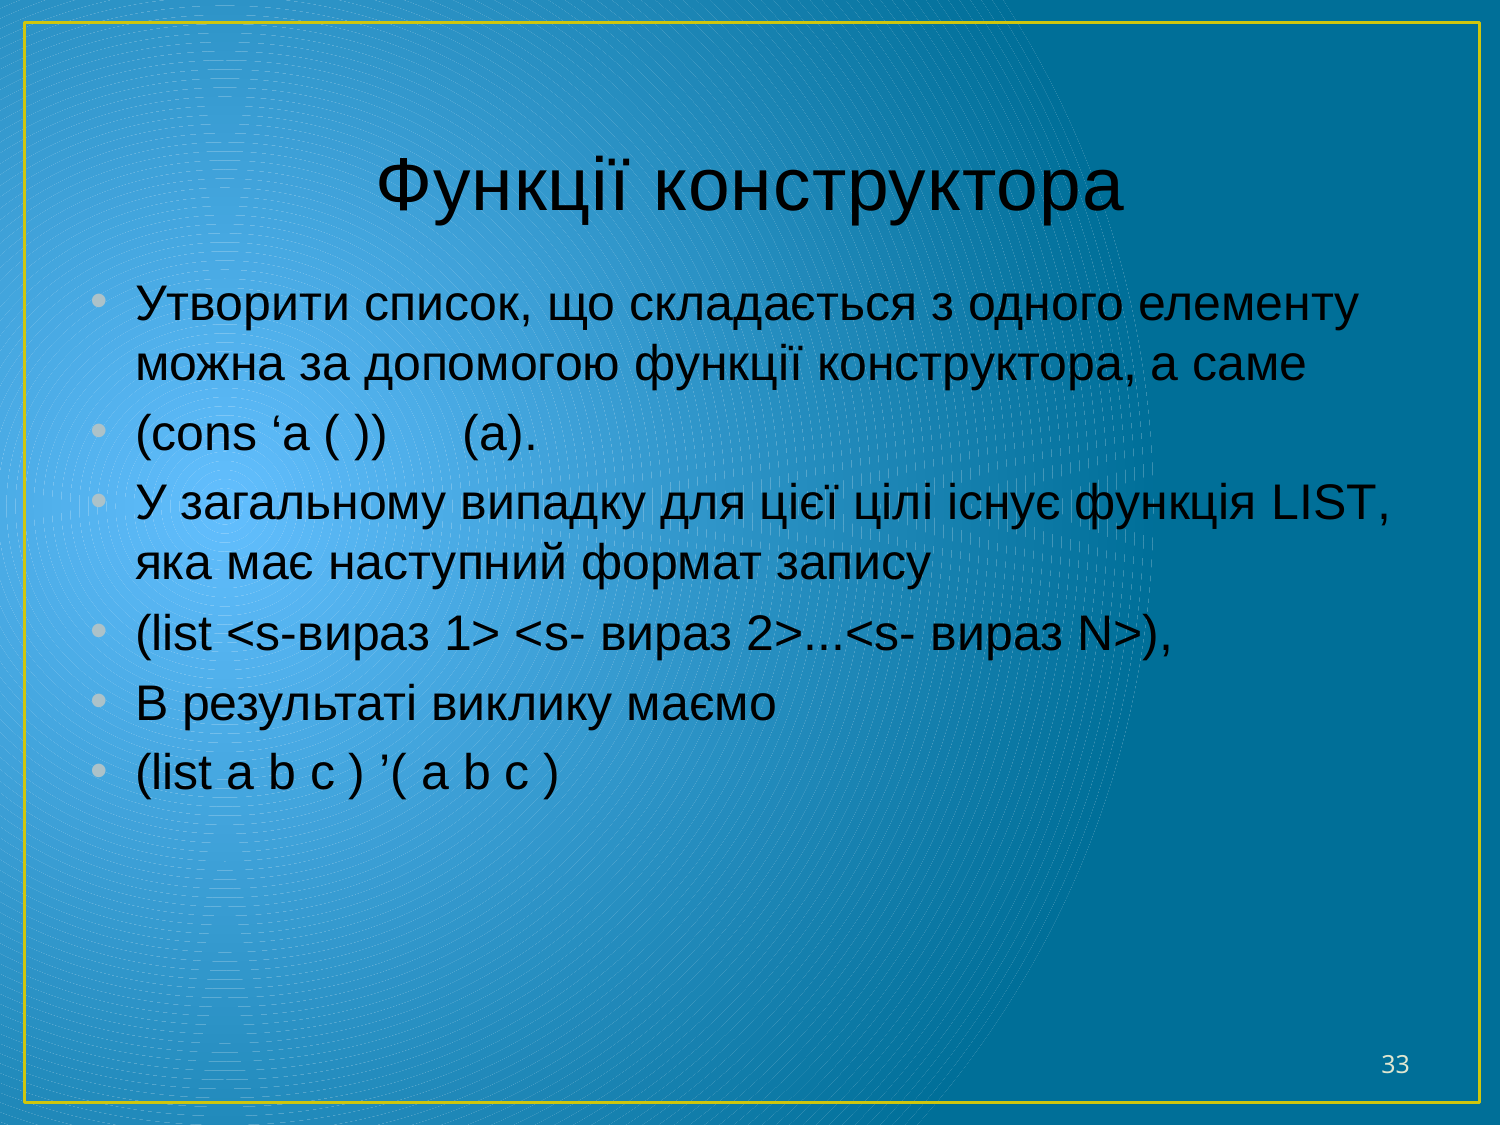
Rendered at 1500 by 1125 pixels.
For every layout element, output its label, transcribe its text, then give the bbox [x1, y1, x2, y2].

slide_number 33 [1074, 1035, 1425, 1096]
title Функції конструктора [75, 45, 1425, 233]
list Утворити список, що складається з одного елементу можна за допомогою функції конструктора, а саме (cons ‘a ( )) (a). У загальному випадку для цієї цілі існує функція LIST, яка має наступний формат запису (list <s-вираз 1> <s- вираз 2>...<s- вираз N>), В результаті виклику маємо (list a b c ) ’( a b c ) [75, 262, 1425, 1005]
